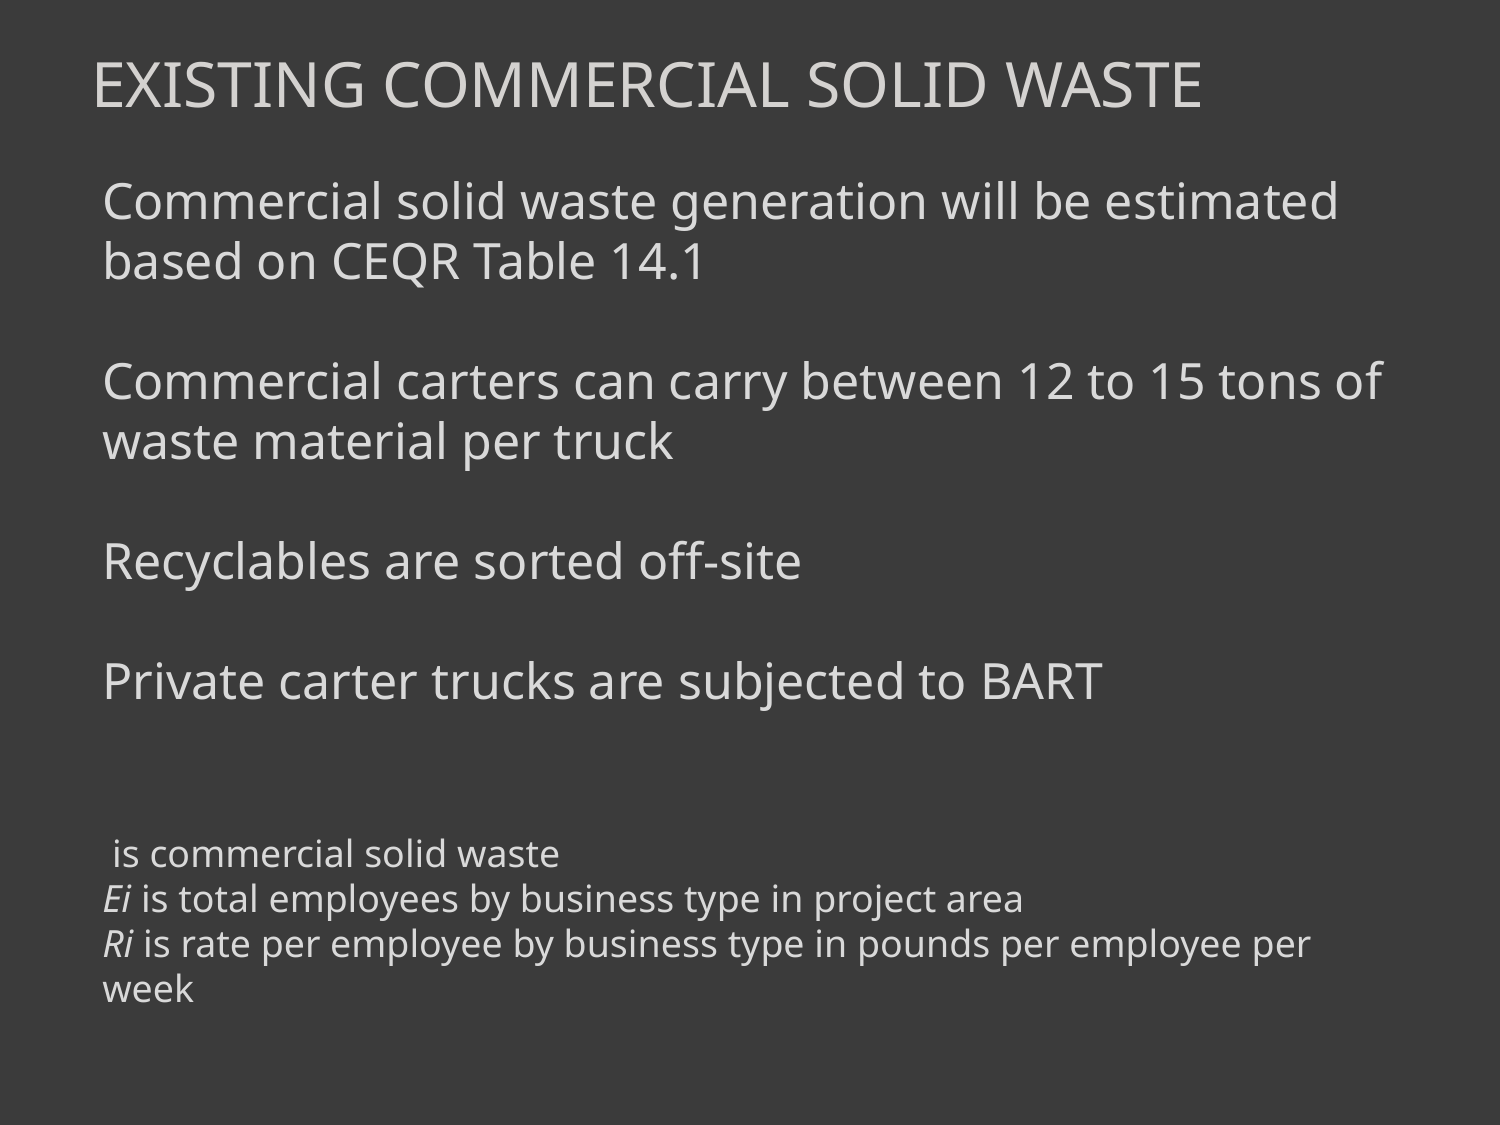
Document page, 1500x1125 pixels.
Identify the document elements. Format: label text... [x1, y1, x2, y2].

text_box Existing COMMERCIAL SOLID WASTE [76, 37, 1438, 213]
